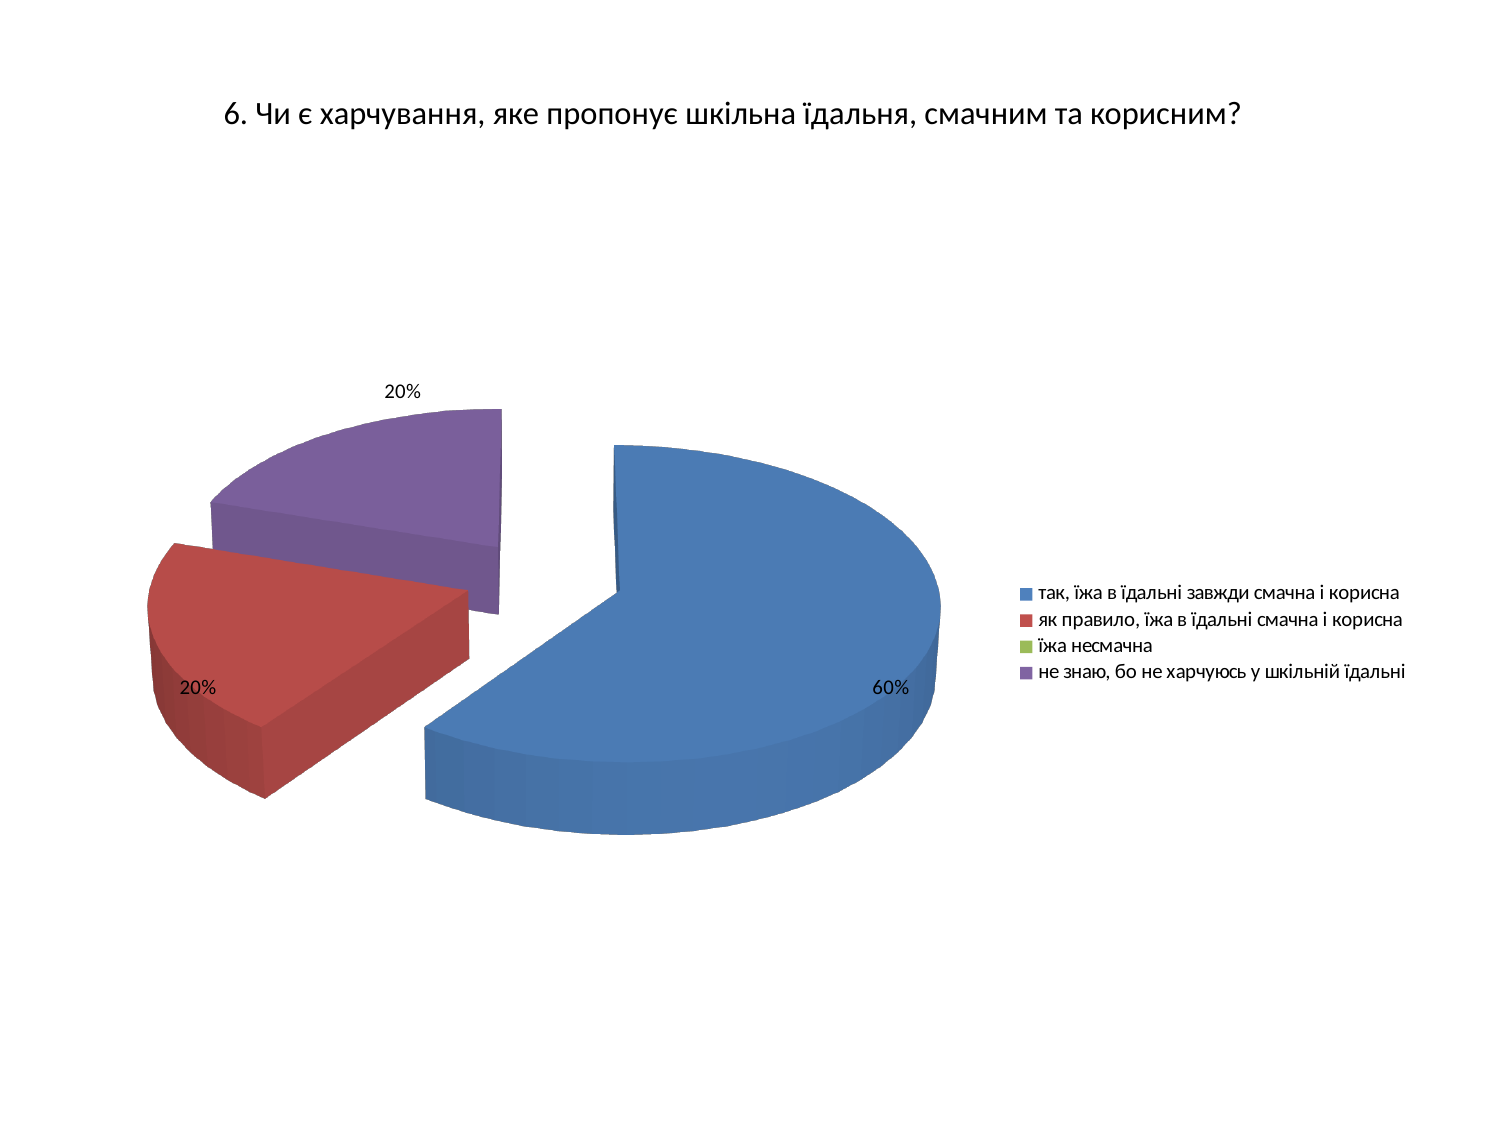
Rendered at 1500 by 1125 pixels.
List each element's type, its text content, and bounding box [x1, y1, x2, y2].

title 6. Чи є харчування, яке пропонує шкільна їдальня, смачним та корисним? [75, 45, 1425, 233]
chart [74, 262, 1426, 1006]
